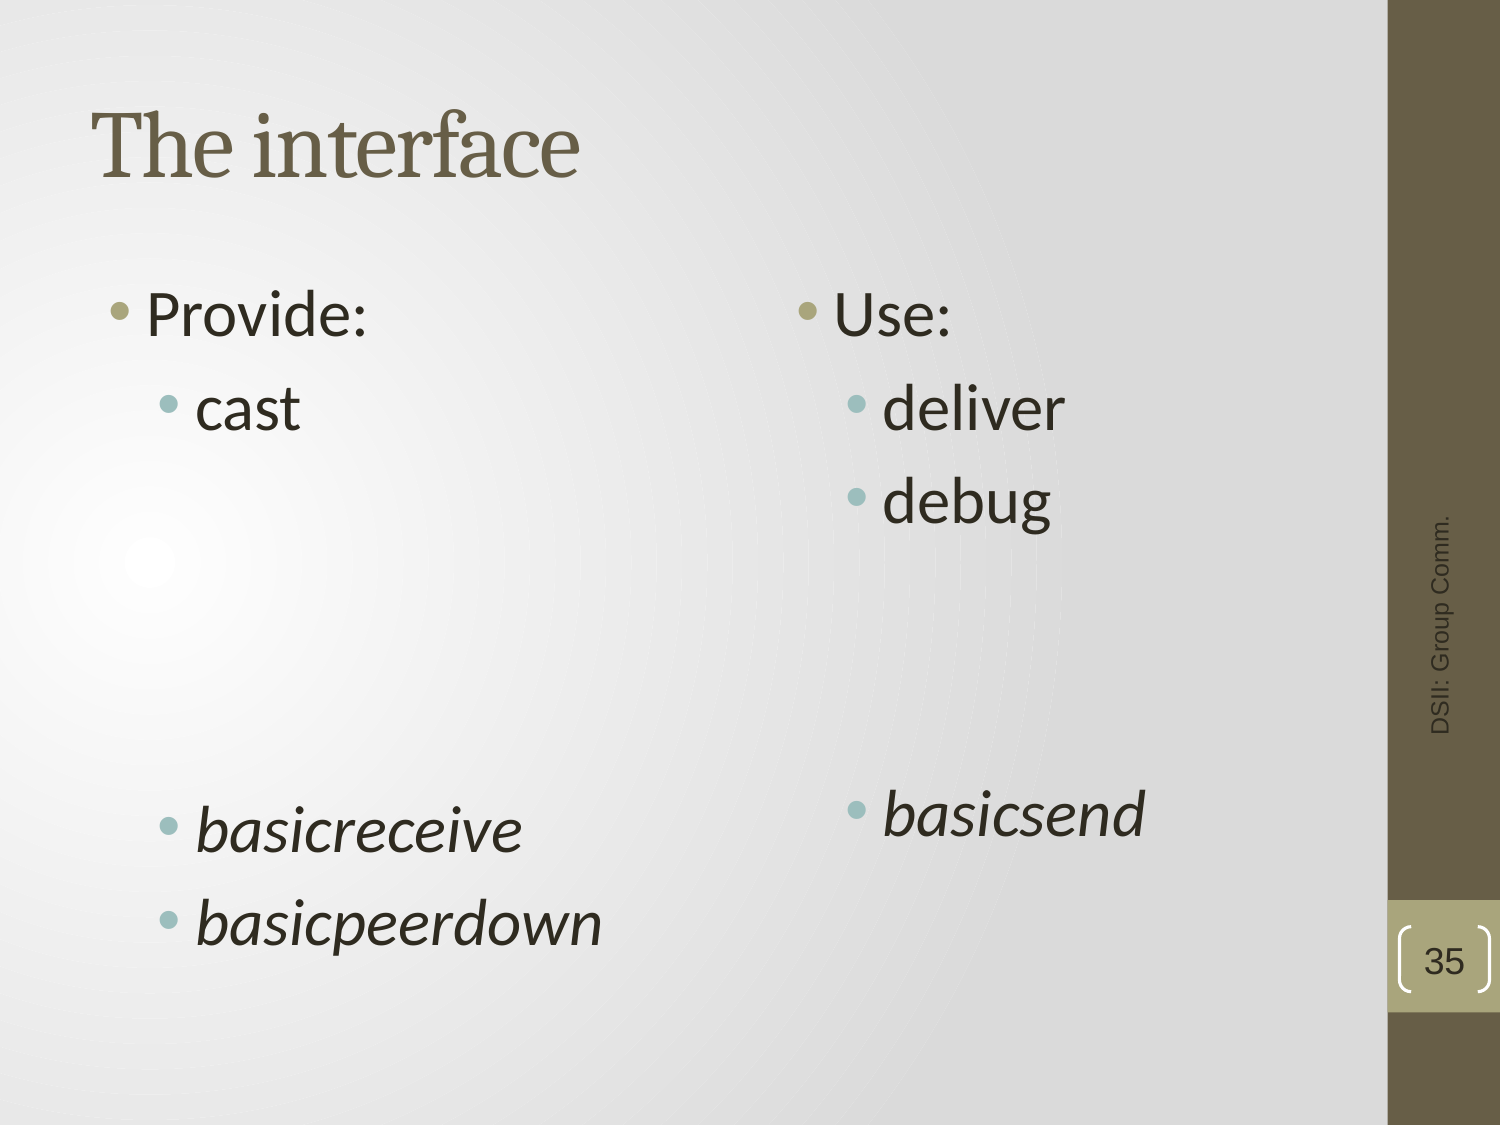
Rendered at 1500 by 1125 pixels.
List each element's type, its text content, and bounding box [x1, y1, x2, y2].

footer DSII: Group Comm. [1408, 500, 1469, 889]
title The interface [75, 45, 1425, 233]
slide_number 35 [1397, 925, 1492, 994]
list Provide: cast basicreceive basicpeerdown [75, 262, 738, 1005]
list Use: deliver debug basicsend [762, 262, 1425, 1005]
